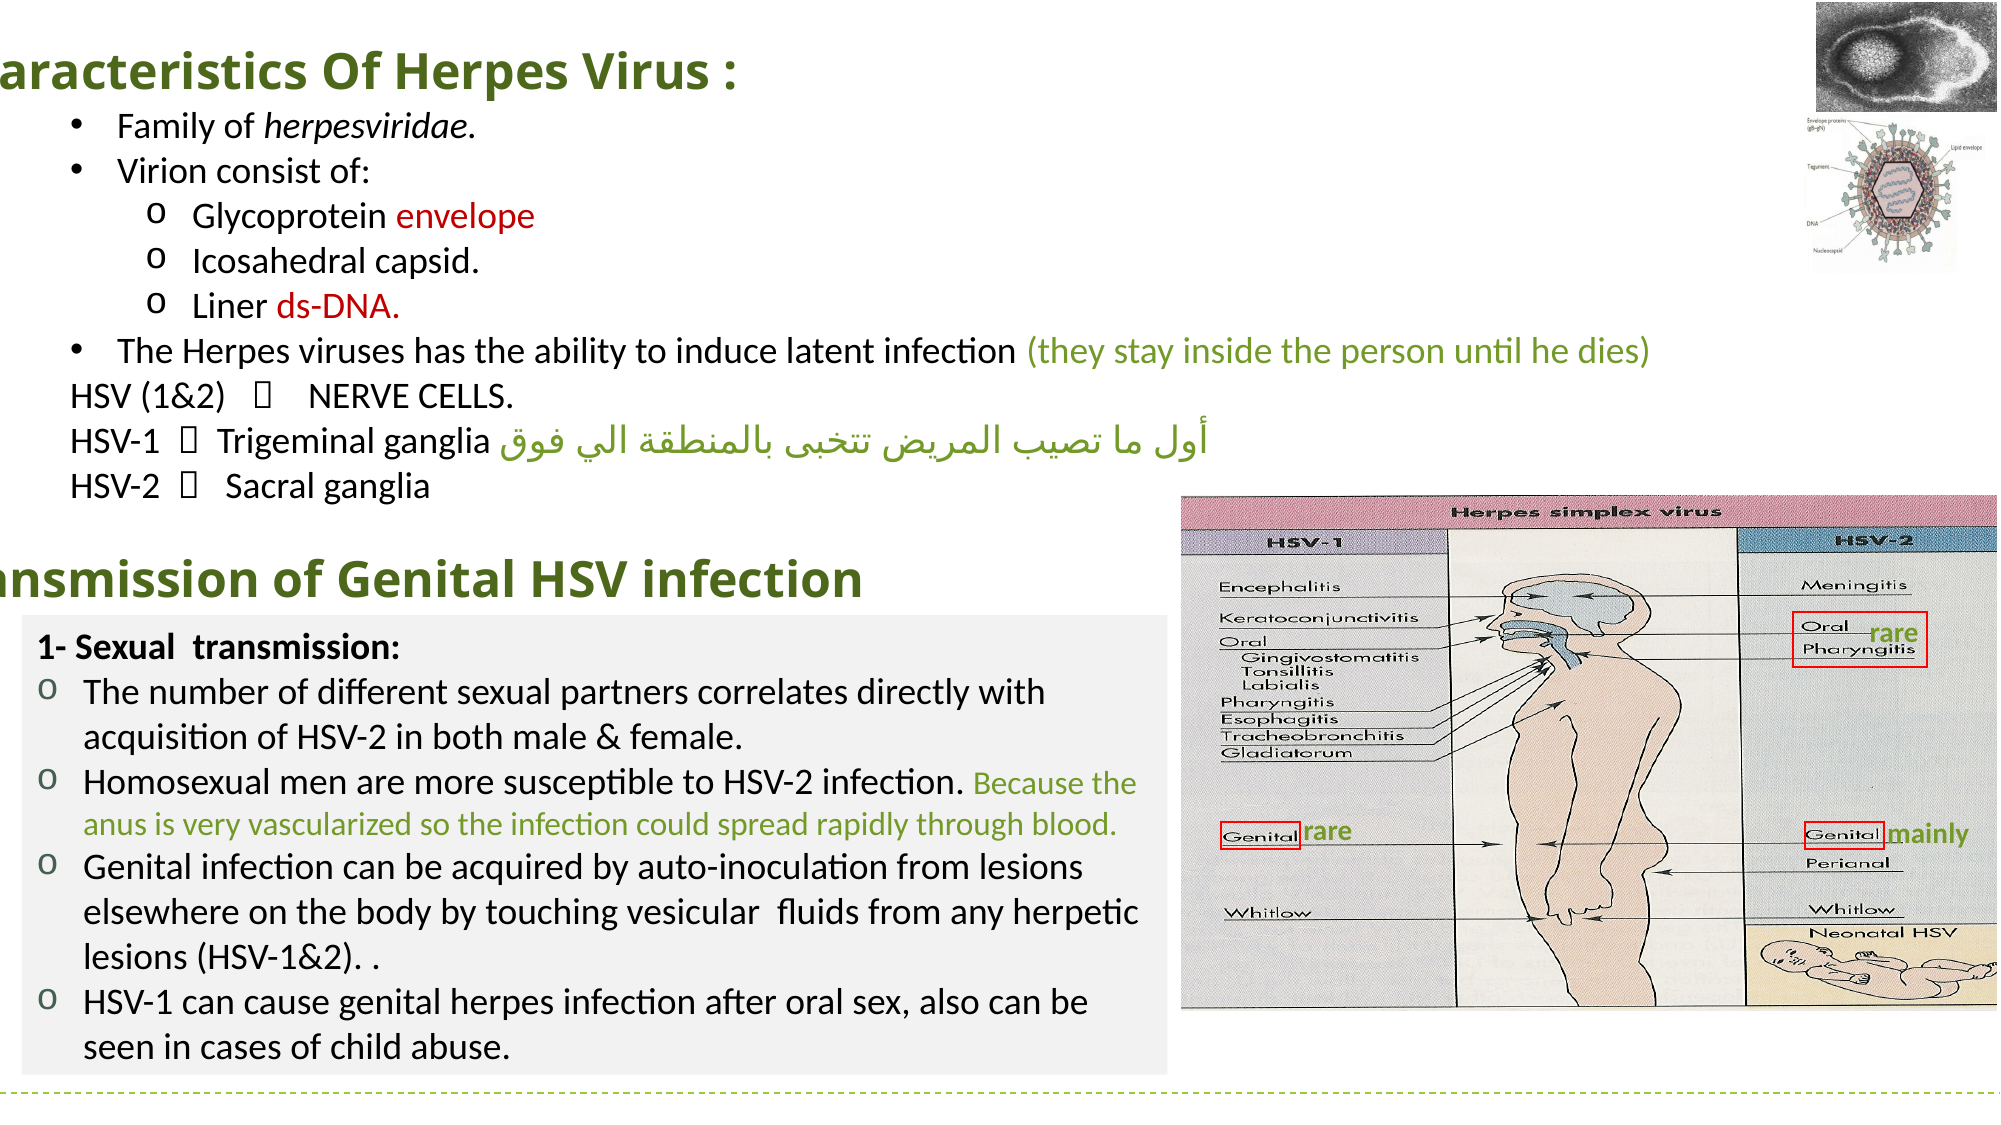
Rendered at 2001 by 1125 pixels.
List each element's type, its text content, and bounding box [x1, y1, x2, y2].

text_box Transmission of Genital HSV infection [0, 539, 893, 615]
text_box 1- Sexual transmission: The number of different sexual partners correlates directly with acquisition of HSV-2 in both male & female. Homosexual men are more susceptible to HSV-2 infection. Because the anus is very vascularized so the infection could spread rapidly through blood. Genital infection can be acquired by auto-inoculation from lesions elsewhere on the body by touching vesicular fluids from any herpetic lesions (HSV-1&2). . HSV-1 can cause genital herpes infection after oral sex, also can be seen in cases of child abuse. [21, 615, 1168, 1075]
picture [1181, 495, 1997, 1011]
text_box Family of herpesviridae. Virion consist of: Glycoprotein envelope Icosahedral capsid. Liner ds-DNA. The Herpes viruses has the ability to induce latent infection (they stay inside the person until he dies) HSV (1&2)  NERVE CELLS. HSV-1  Trigeminal ganglia أول ما تصيب المريض تتخبى بالمنطقة الي فوق HSV-2  Sacral ganglia [55, 93, 1817, 559]
picture [1816, 2, 1997, 112]
text_box Characteristics Of Herpes Virus : [0, 31, 753, 107]
picture [1804, 114, 1985, 273]
